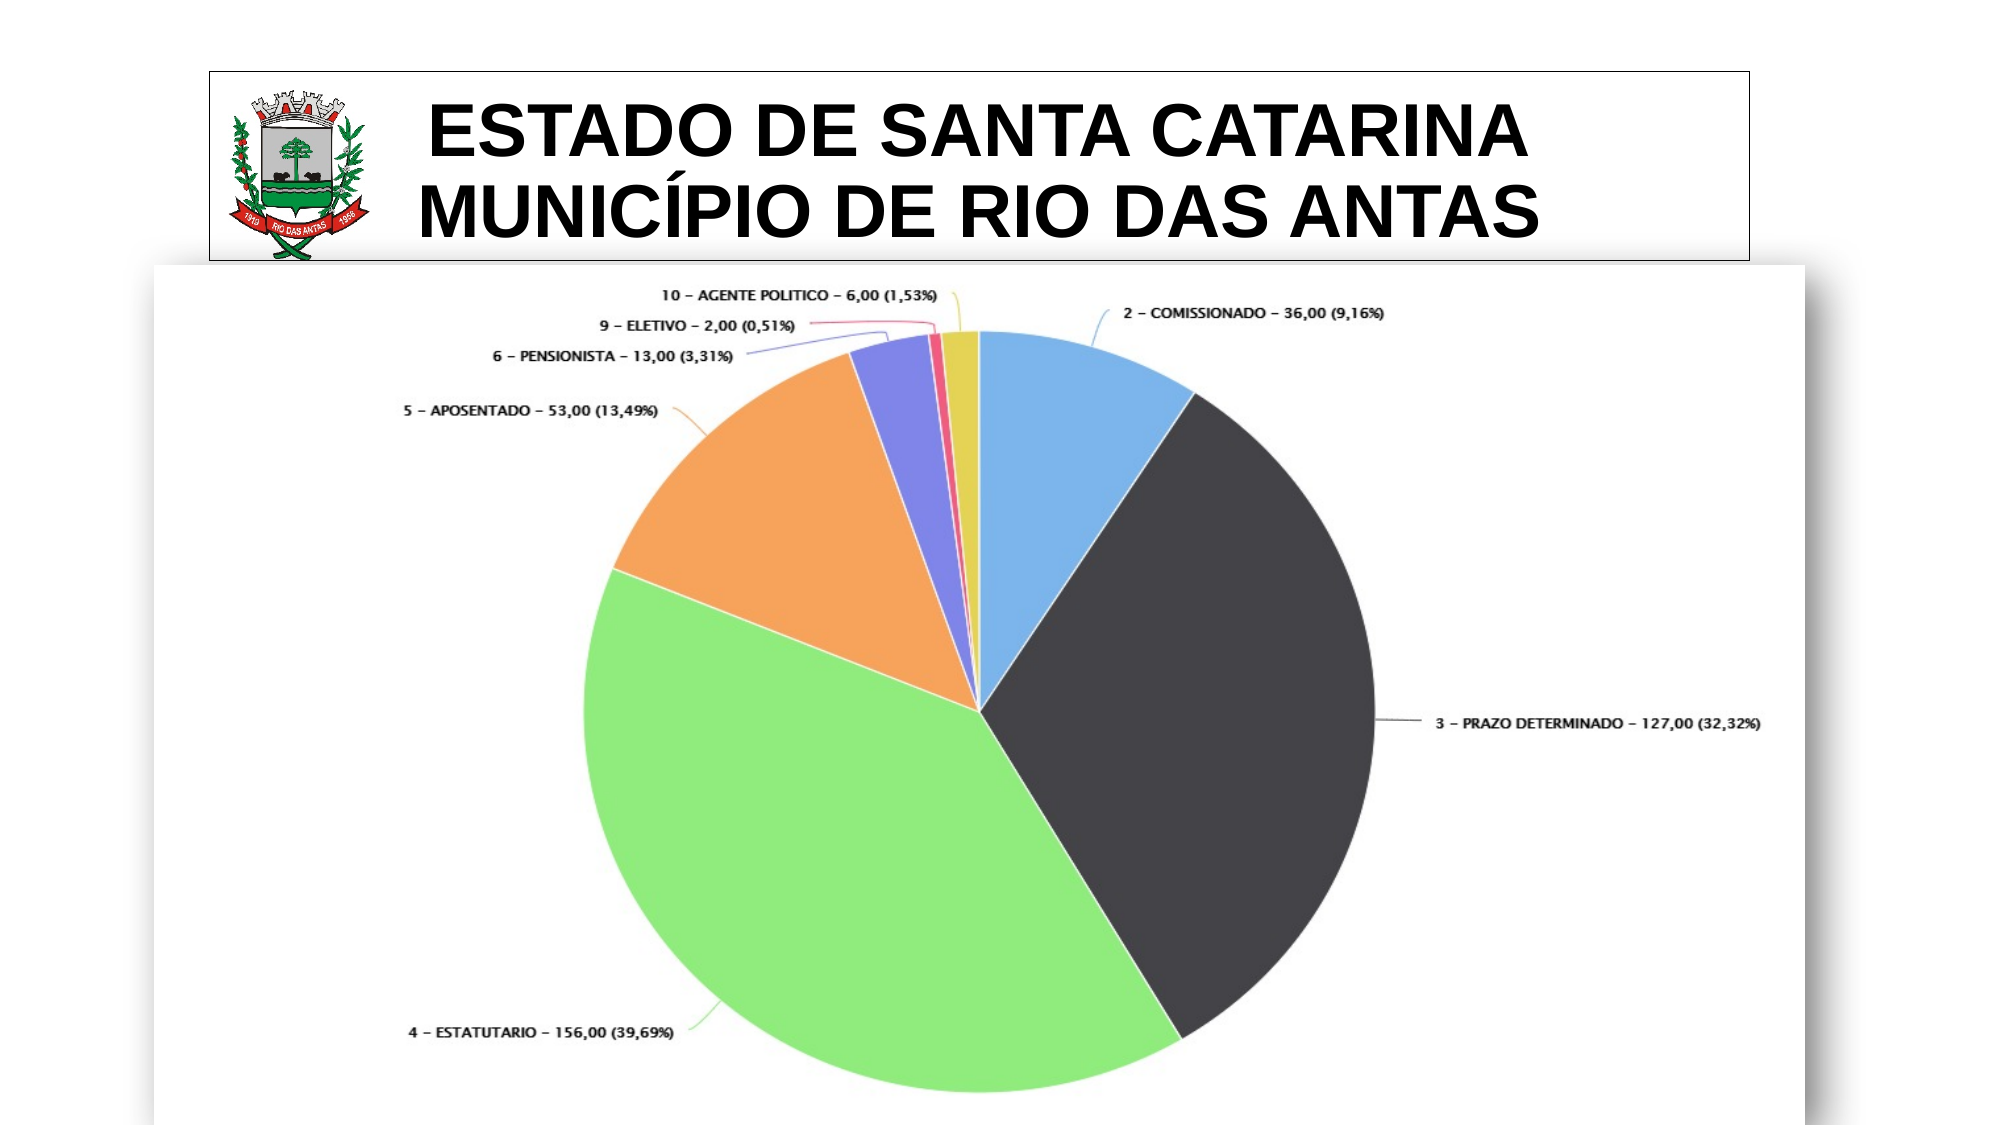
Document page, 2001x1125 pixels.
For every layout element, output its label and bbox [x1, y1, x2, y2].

title [209, 71, 1750, 261]
picture [228, 90, 370, 261]
picture [154, 265, 1805, 1125]
